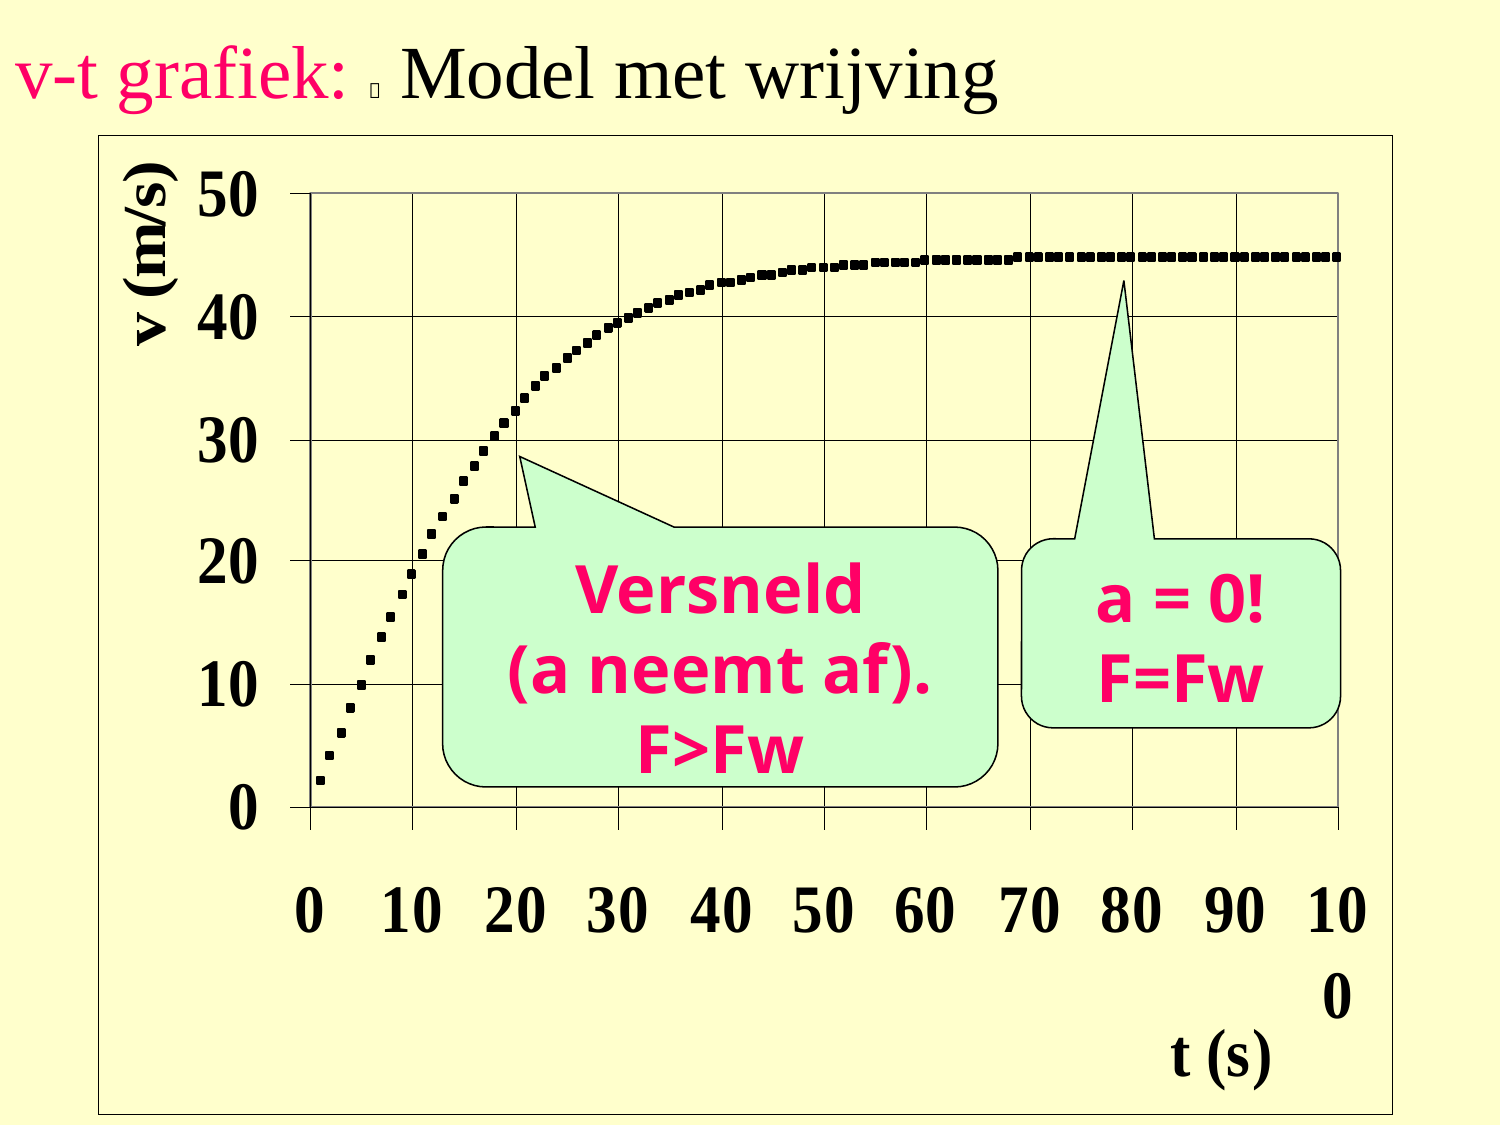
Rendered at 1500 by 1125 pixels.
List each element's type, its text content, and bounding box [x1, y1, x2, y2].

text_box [4, 89, 1500, 1125]
title v-t grafiek:  Model met wrijving [0, 0, 1500, 92]
